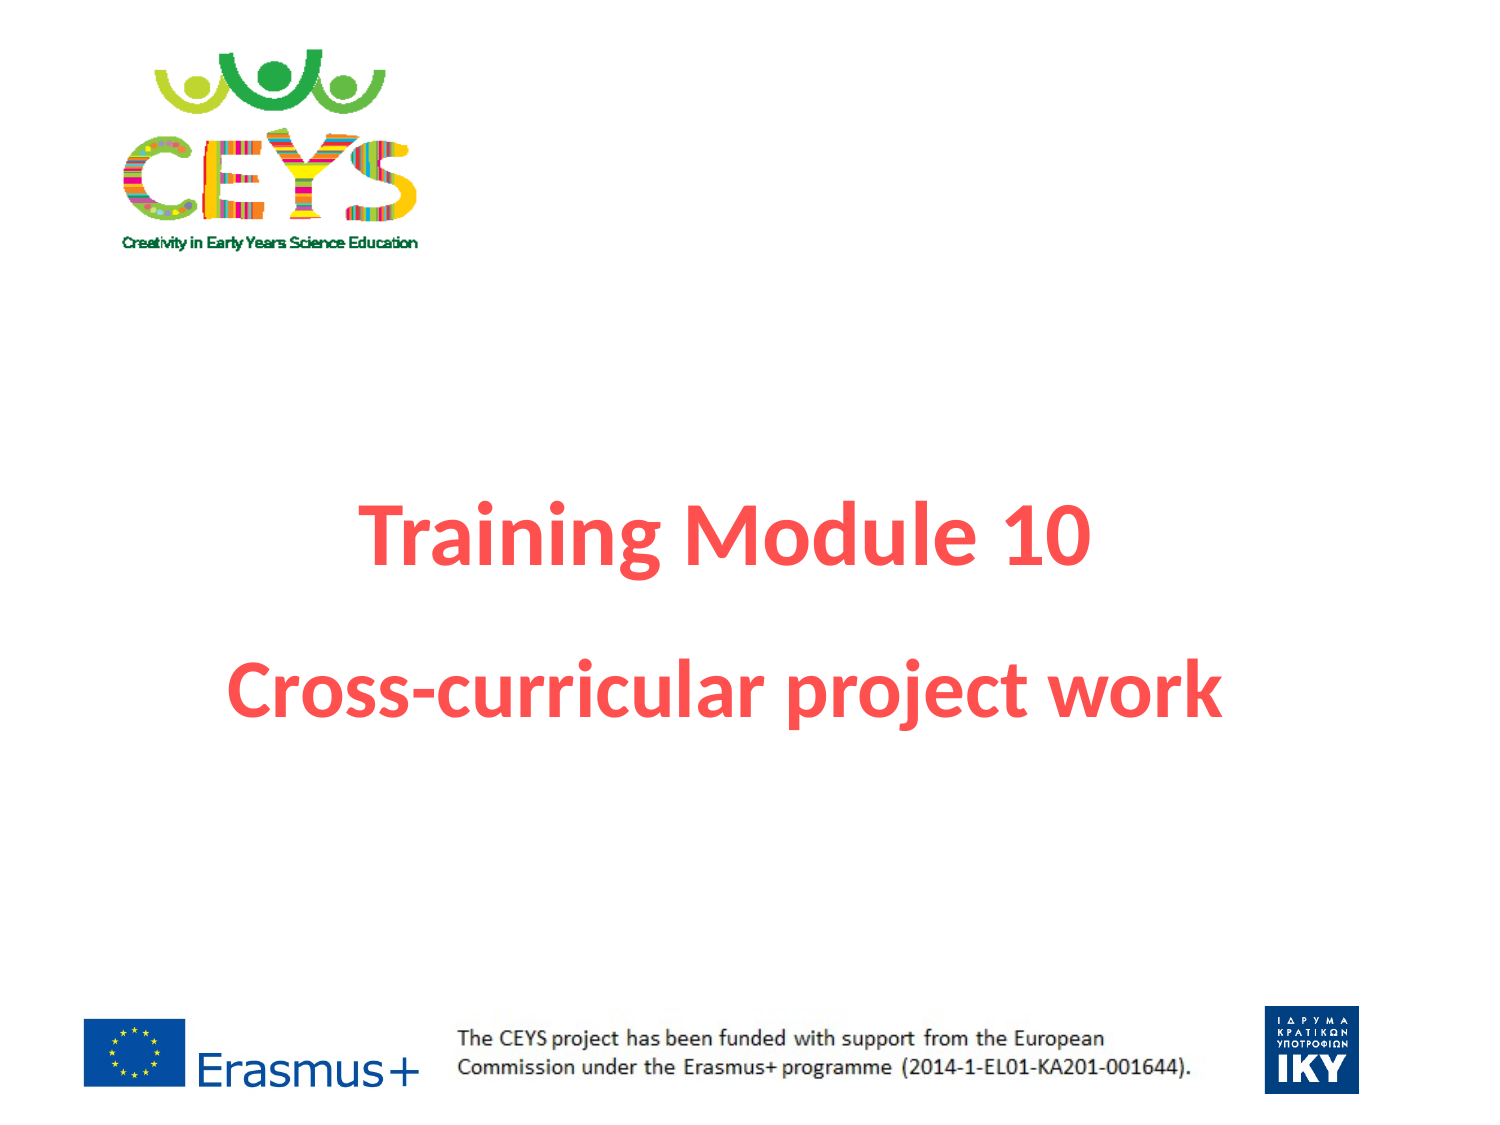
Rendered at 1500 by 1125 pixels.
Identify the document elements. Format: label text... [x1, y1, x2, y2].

picture [444, 1008, 1205, 1097]
picture [1264, 1005, 1359, 1094]
title Training Module 10 Cross-curricular project work [88, 385, 1364, 823]
picture [64, 999, 438, 1106]
